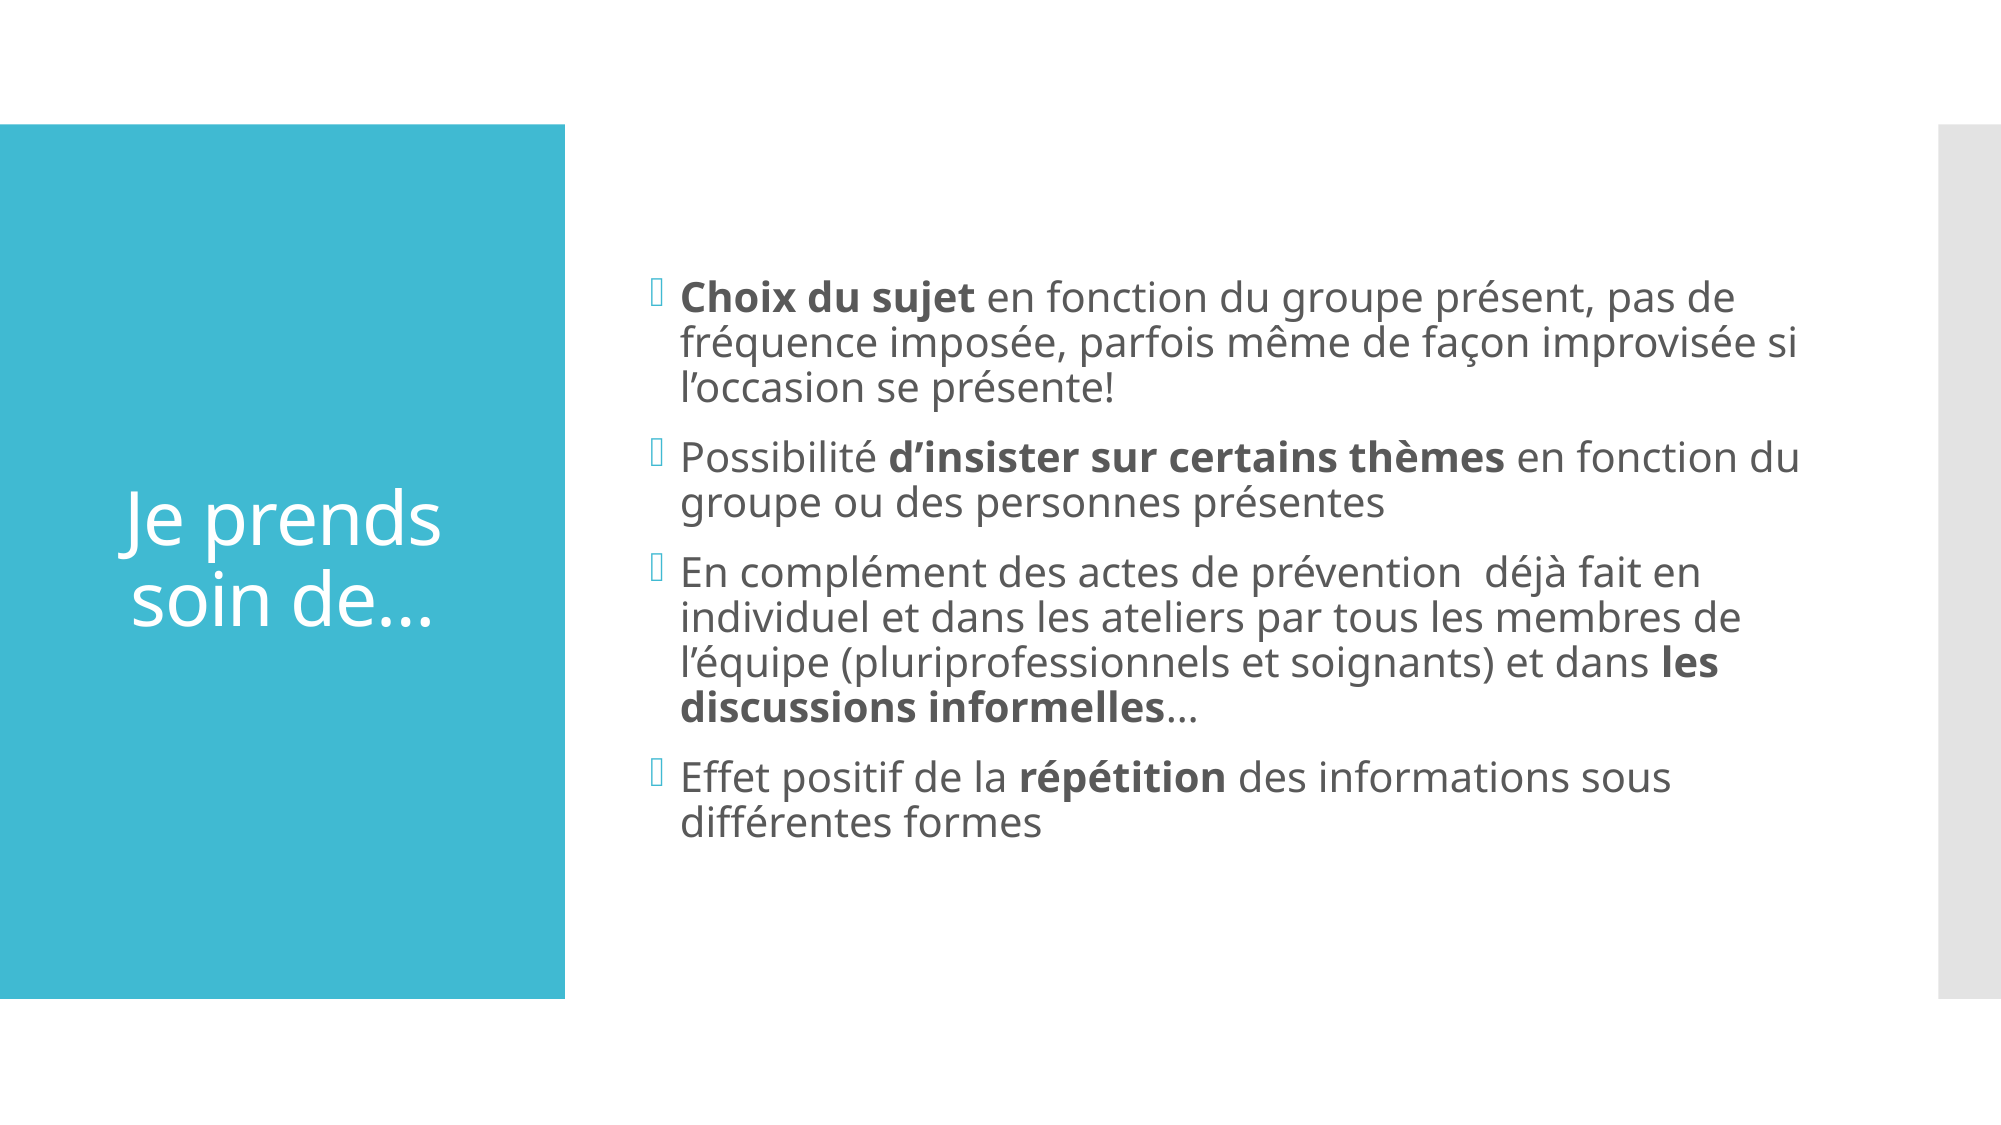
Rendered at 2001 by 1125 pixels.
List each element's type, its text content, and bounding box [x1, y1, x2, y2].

title Je prends soin de… [41, 184, 525, 940]
list Choix du sujet en fonction du groupe présent, pas de fréquence imposée, parfois même de façon improvisée si l’occasion se présente! Possibilité d’insister sur certains thèmes en fonction du groupe ou des personnes présentes En complément des actes de prévention déjà fait en individuel et dans les ateliers par tous les membres de l’équipe (pluriprofessionnels et soignants) et dans les discussions informelles… Effet positif de la répétition des informations sous différentes formes [634, 141, 1835, 982]
